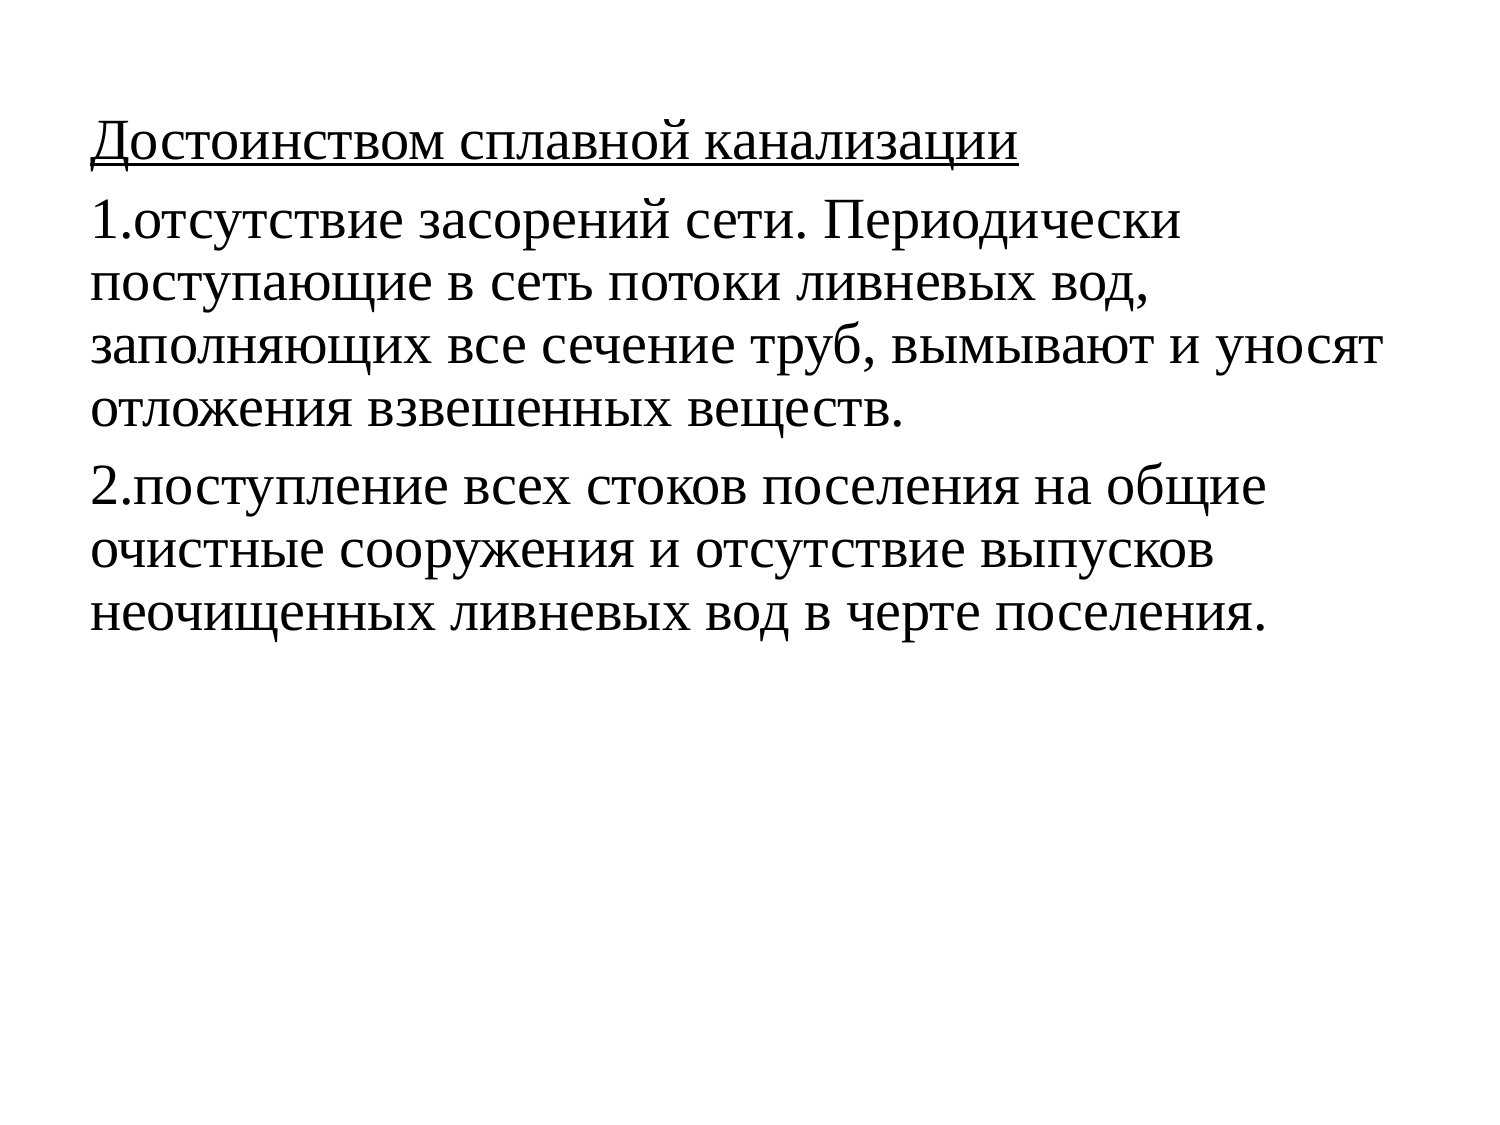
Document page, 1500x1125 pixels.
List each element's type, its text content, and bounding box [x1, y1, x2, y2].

list Достоинством сплавной канализации 1.отсутствие засорений сети. Периодически поступающие в сеть потоки ливневых вод, заполняющих все сечение труб, вымывают и уносят отложения взвешенных веществ. 2.поступление всех стоков поселения на общие очистные сооружения и отсутствие выпусков неочищенных ливневых вод в черте поселения. [75, 101, 1425, 1005]
